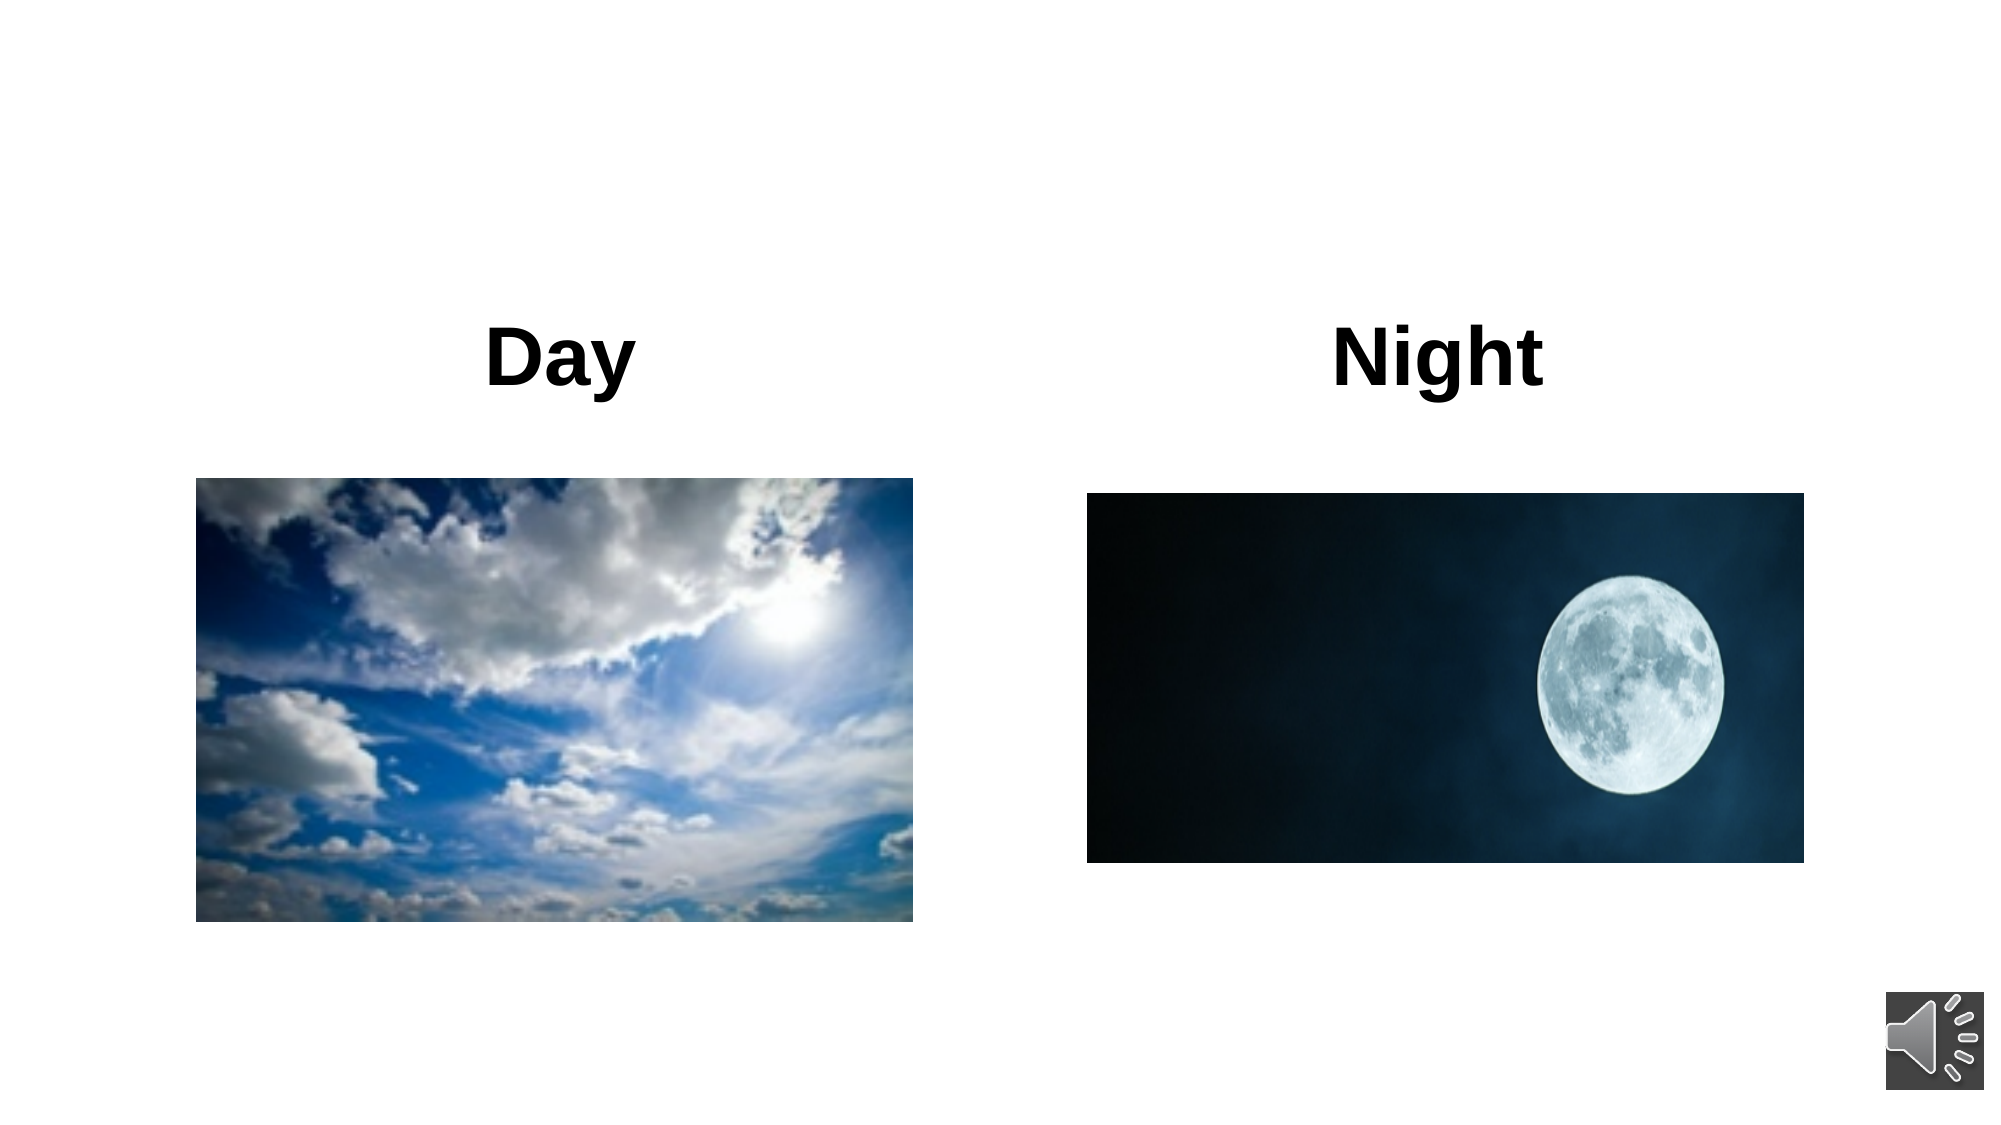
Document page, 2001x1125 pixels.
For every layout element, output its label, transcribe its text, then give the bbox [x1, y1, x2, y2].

list Night [1012, 275, 1863, 411]
list Day [137, 275, 984, 411]
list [196, 478, 913, 922]
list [1087, 493, 1804, 863]
picture [1884, 990, 1985, 1091]
